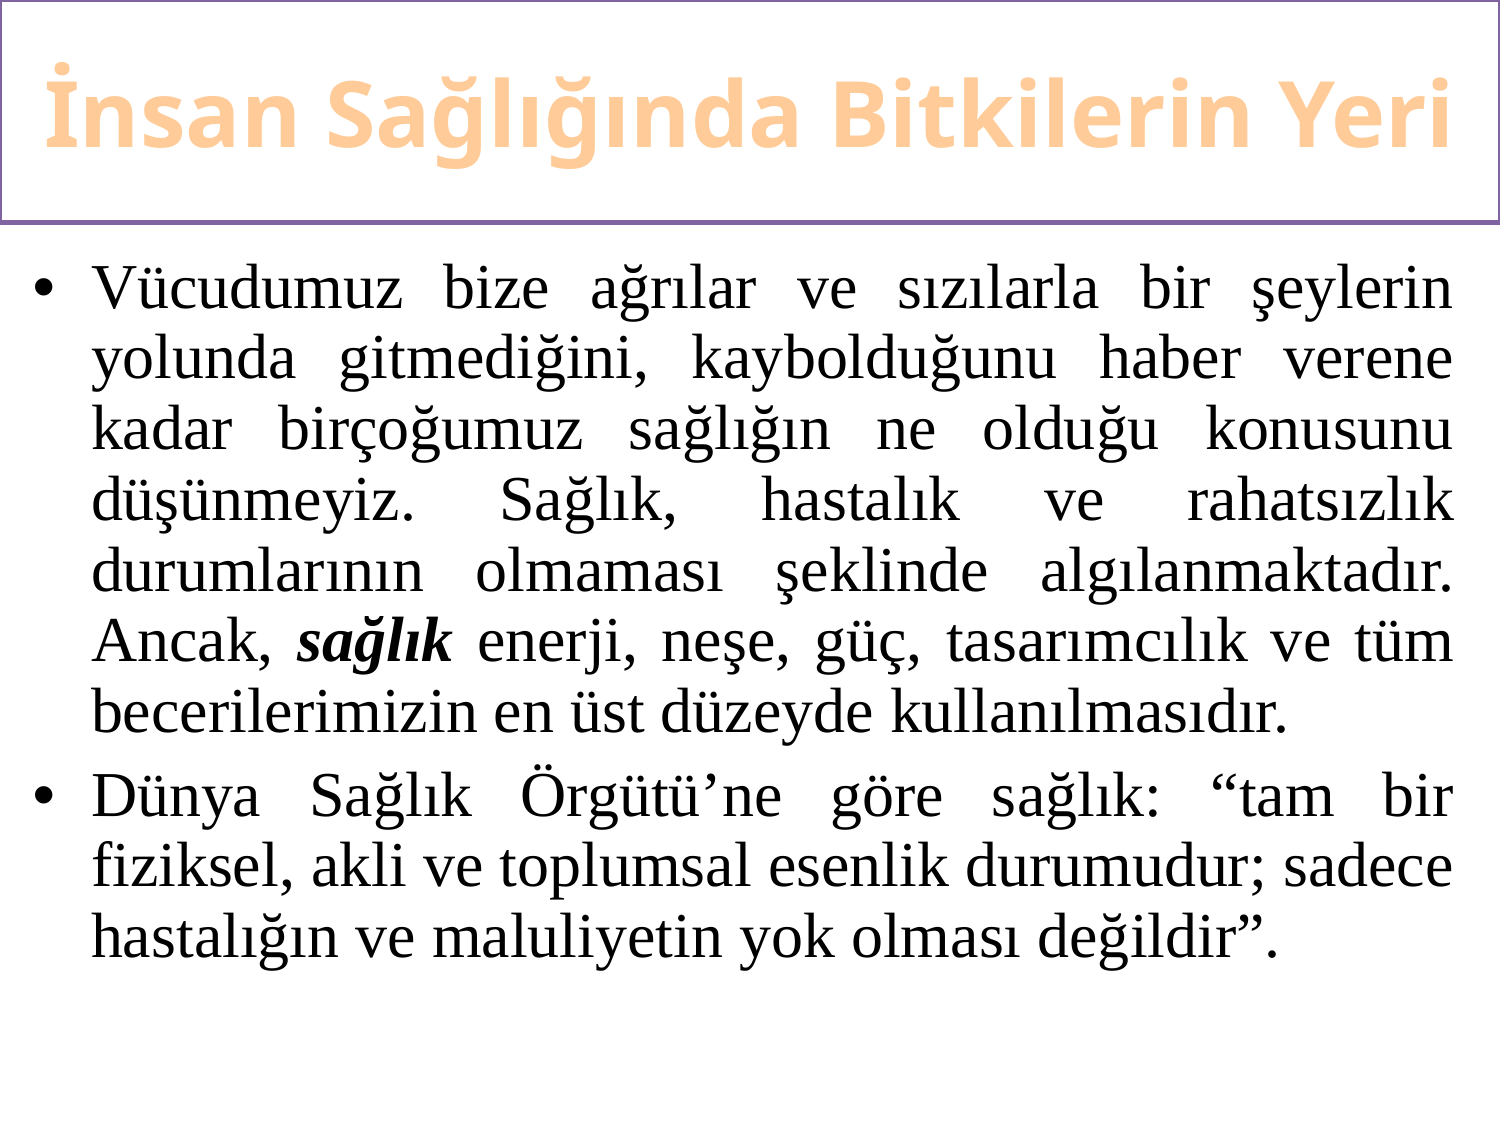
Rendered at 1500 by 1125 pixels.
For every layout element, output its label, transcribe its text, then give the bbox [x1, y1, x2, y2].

list Vücudumuz bize ağrılar ve sızılarla bir şeylerin yolunda gitmediğini, kaybolduğunu haber verene kadar birçoğumuz sağlığın ne olduğu konusunu düşünmeyiz. Sağlık, hastalık ve rahatsızlık durumlarının olmaması şeklinde algılanmaktadır. Ancak, sağlık enerji, neşe, güç, tasarımcılık ve tüm becerilerimizin en üst düzeyde kullanılmasıdır. Dünya Sağlık Örgütü’ne göre sağlık: “tam bir fiziksel, akli ve toplumsal esenlik durumudur; sadece hastalığın ve maluliyetin yok olması değildir”. [17, 243, 1471, 1094]
title İnsan Sağlığında Bitkilerin Yeri [0, 0, 1500, 225]
